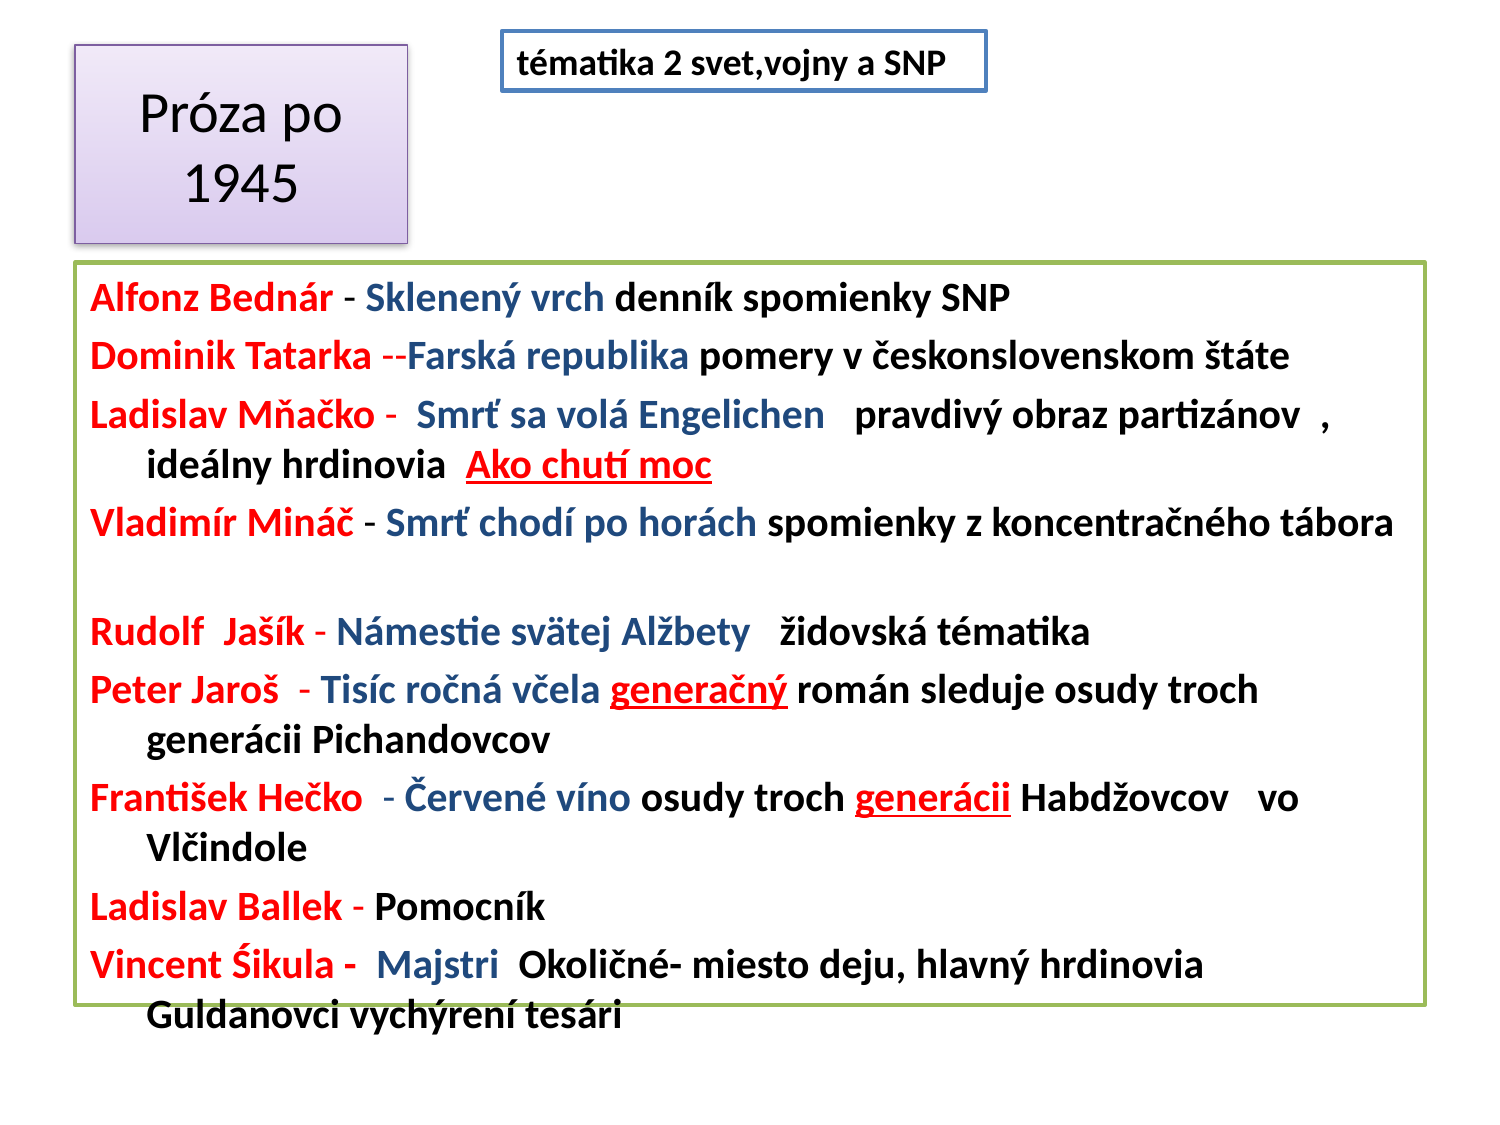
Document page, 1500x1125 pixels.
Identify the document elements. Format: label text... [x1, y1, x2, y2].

text_box tématika 2 svet,vojny a SNP [500, 29, 988, 93]
list Alfonz Bednár - Sklenený vrch denník spomienky SNP Dominik Tatarka --Farská republika pomery v českonslovenskom štáte Ladislav Mňačko - Smrť sa volá Engelichen pravdivý obraz partizánov , ideálny hrdinovia Ako chutí moc Vladimír Mináč - Smrť chodí po horách spomienky z koncentračného tábora Rudolf Jašík - Námestie svätej Alžbety židovská tématika Peter Jaroš - Tisíc ročná včela generačný román sleduje osudy troch generácii Pichandovcov František Hečko - Červené víno osudy troch generácii Habdžovcov vo Vlčindole Ladislav Ballek - Pomocník Vincent Śikula - Majstri Okoličné- miesto deju, hlavný hrdinovia Guldanovci vychýrení tesári [73, 260, 1427, 1007]
title Próza po 1945 [74, 44, 408, 244]
